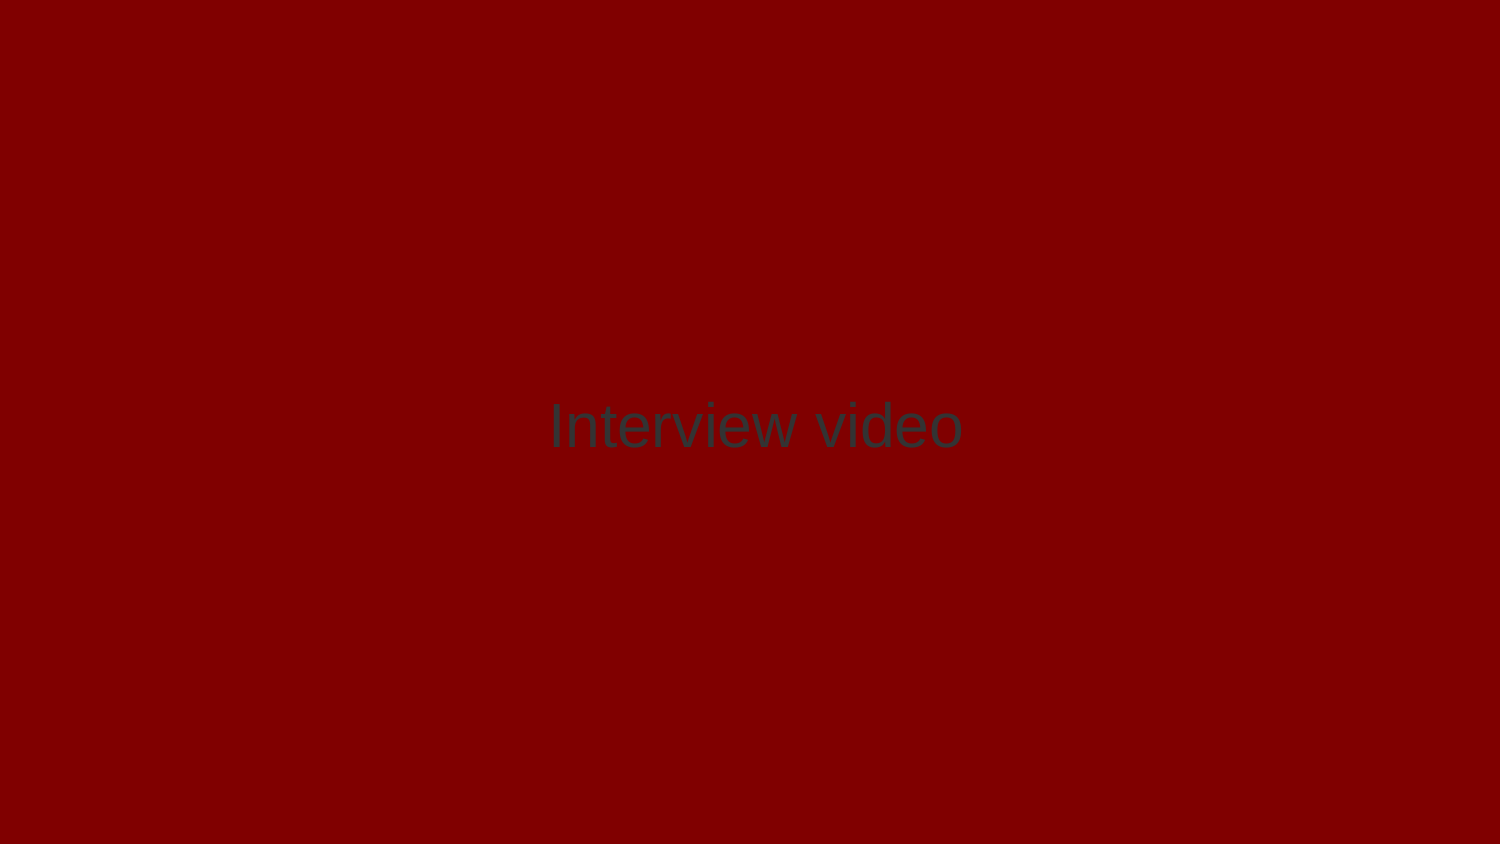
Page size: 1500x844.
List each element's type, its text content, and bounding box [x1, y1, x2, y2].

list Interview video [83, 194, 1434, 806]
